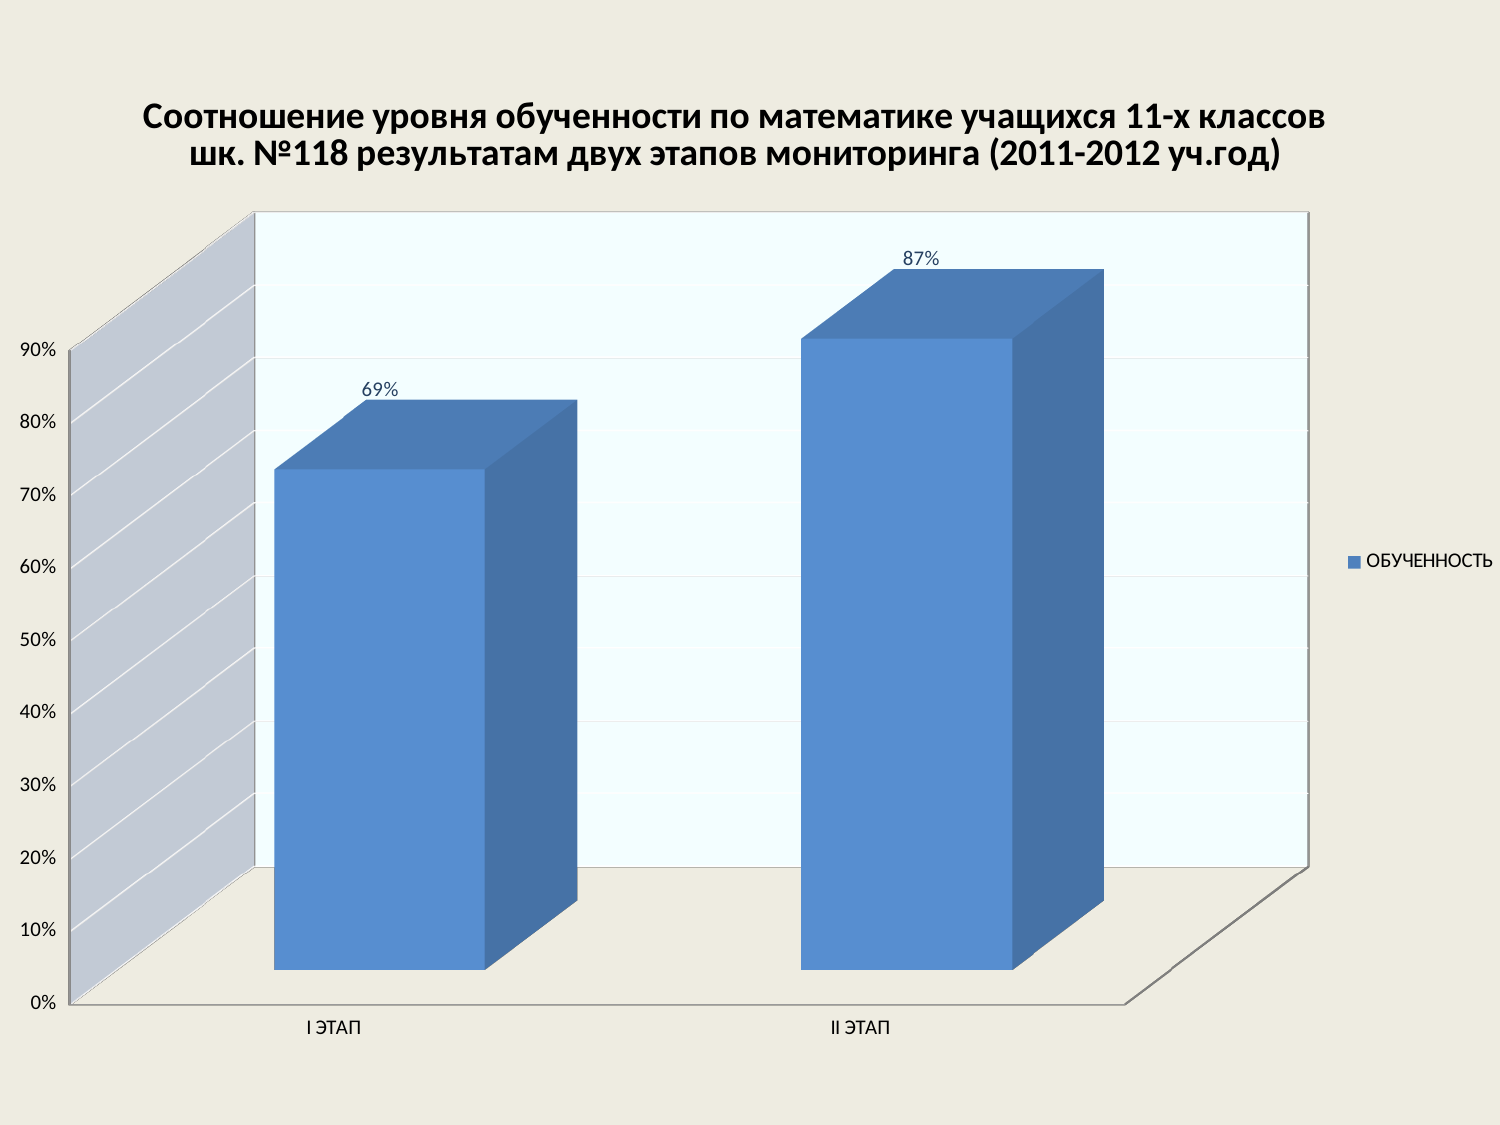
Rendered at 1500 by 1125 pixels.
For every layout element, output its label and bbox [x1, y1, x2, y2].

chart [0, 65, 1500, 1060]
